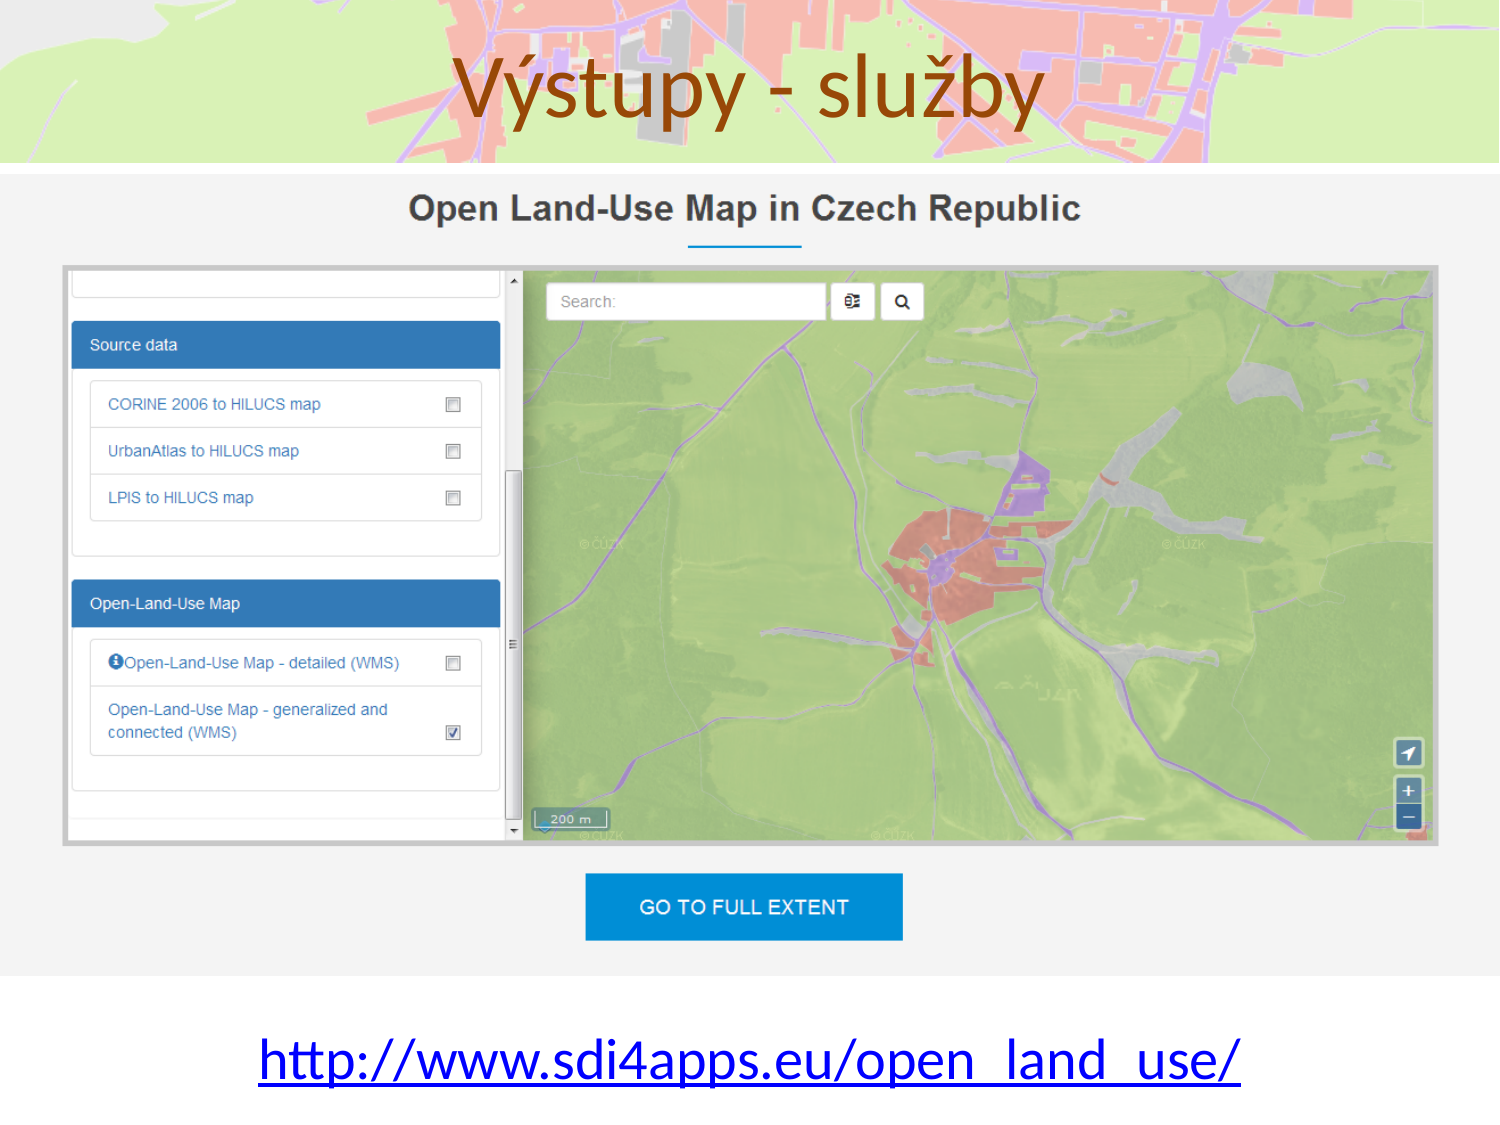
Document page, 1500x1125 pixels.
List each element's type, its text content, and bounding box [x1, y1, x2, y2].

picture [0, 174, 1500, 976]
picture [0, 0, 1499, 163]
text_box http://www.sdi4apps.eu/open_land_use/ [0, 985, 1500, 1125]
